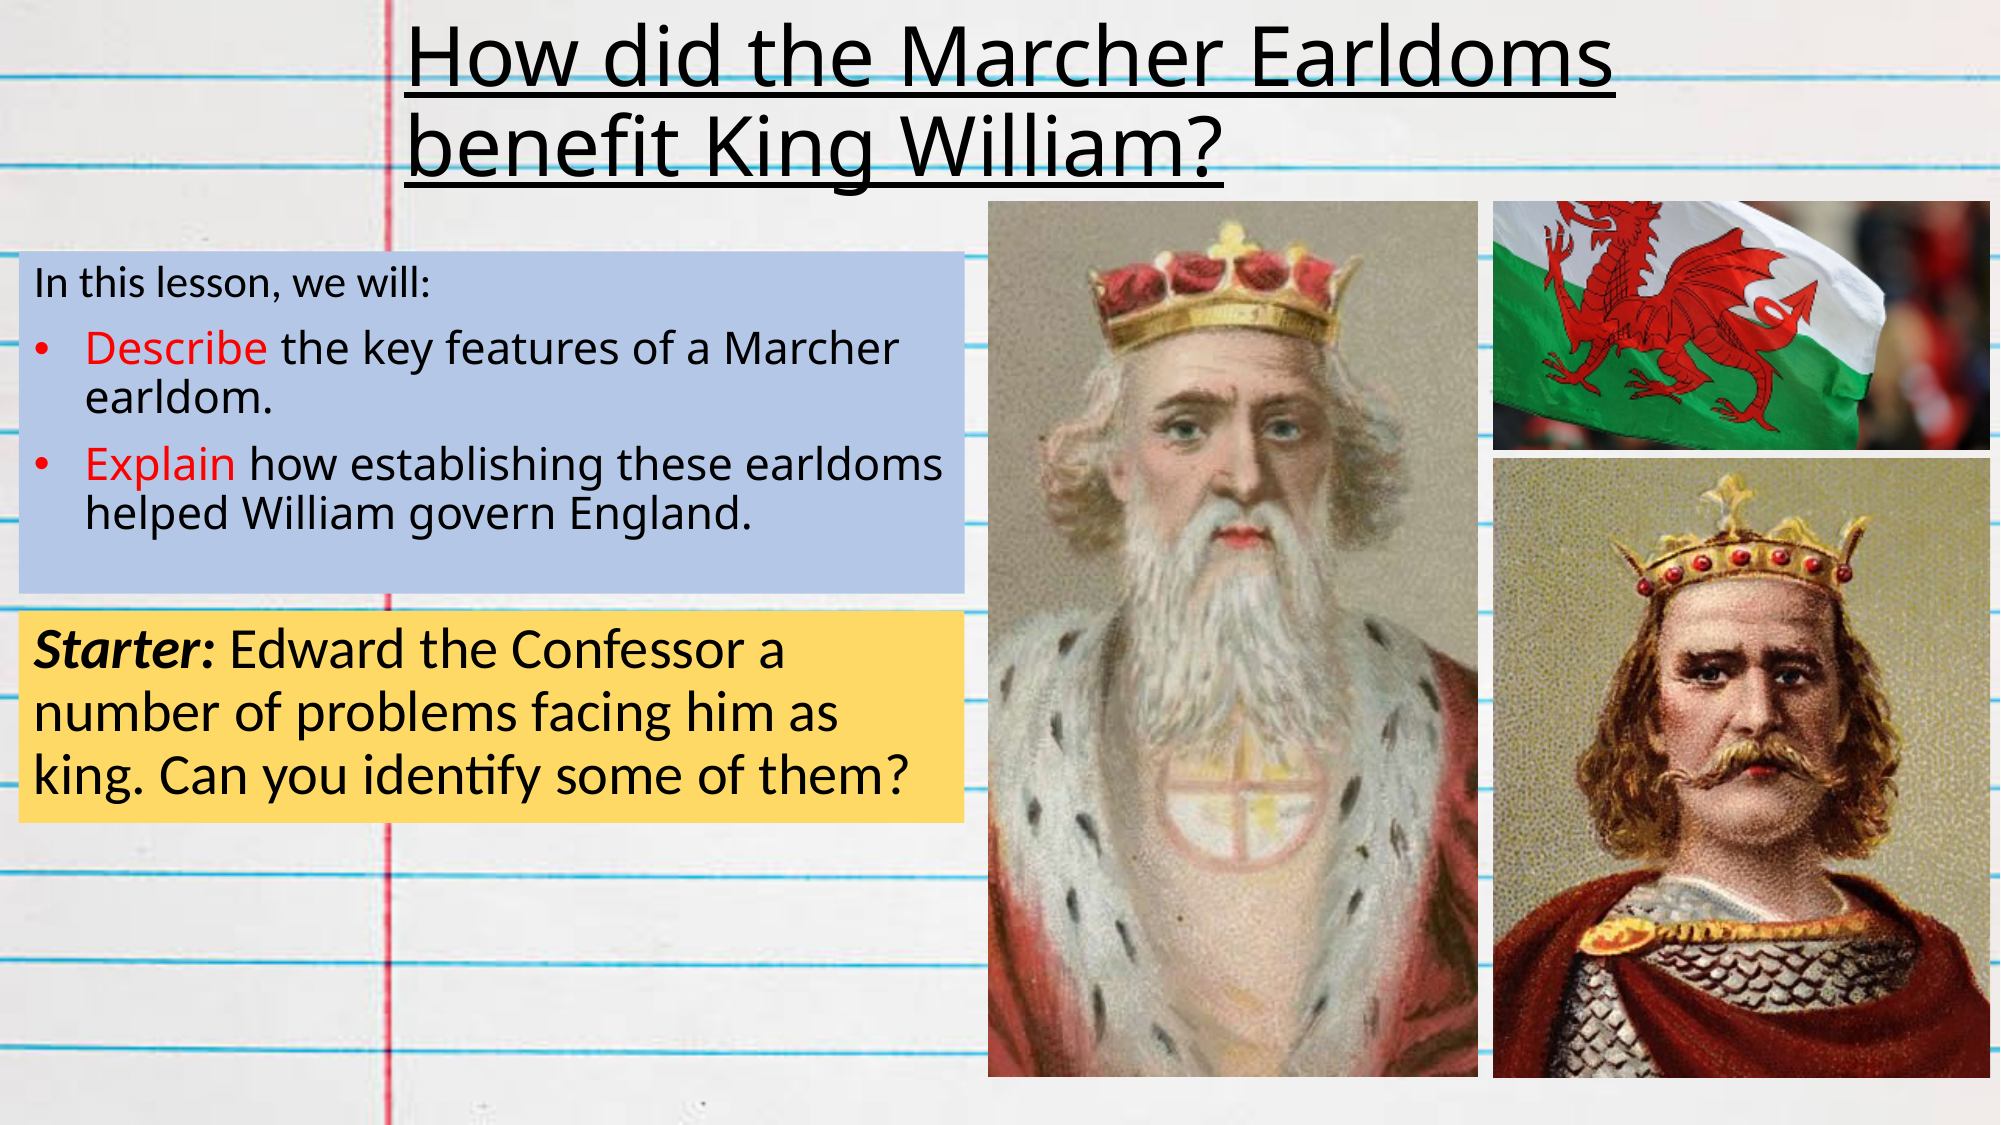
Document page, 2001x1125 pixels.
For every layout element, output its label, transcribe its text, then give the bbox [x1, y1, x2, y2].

picture [0, 0, 2001, 1125]
text_box Starter: Edward the Confessor a number of problems facing him as king. Can you identify some of them? [18, 610, 965, 823]
title How did the Marcher Earldoms benefit King William? [389, 0, 1890, 202]
subtitle In this lesson, we will: Describe the key features of a Marcher earldom. Explain how establishing these earldoms helped William govern England. [18, 251, 965, 594]
